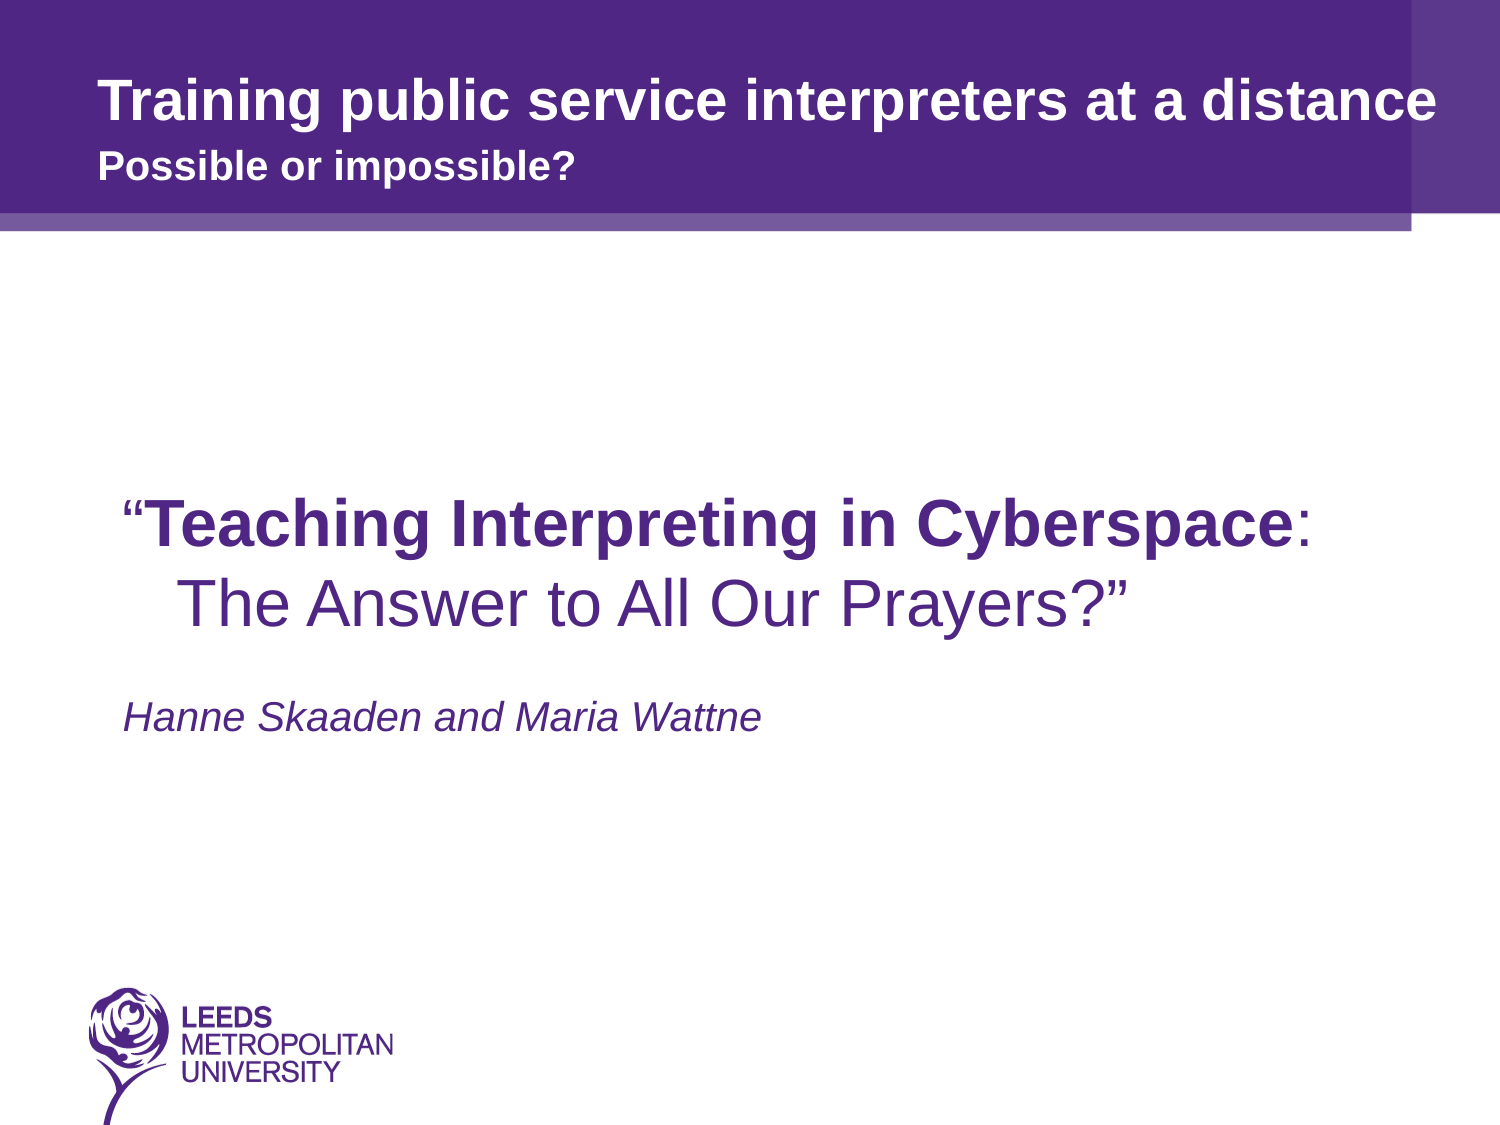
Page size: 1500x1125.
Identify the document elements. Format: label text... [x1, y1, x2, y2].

text_box Training public service interpreters at a distance Possible or impossible? [82, 19, 1482, 197]
title “Teaching Interpreting in Cyberspace: The Answer to All Our Prayers?” Hanne Skaaden and Maria Wattne [107, 302, 1412, 917]
picture [0, 0, 1500, 1125]
